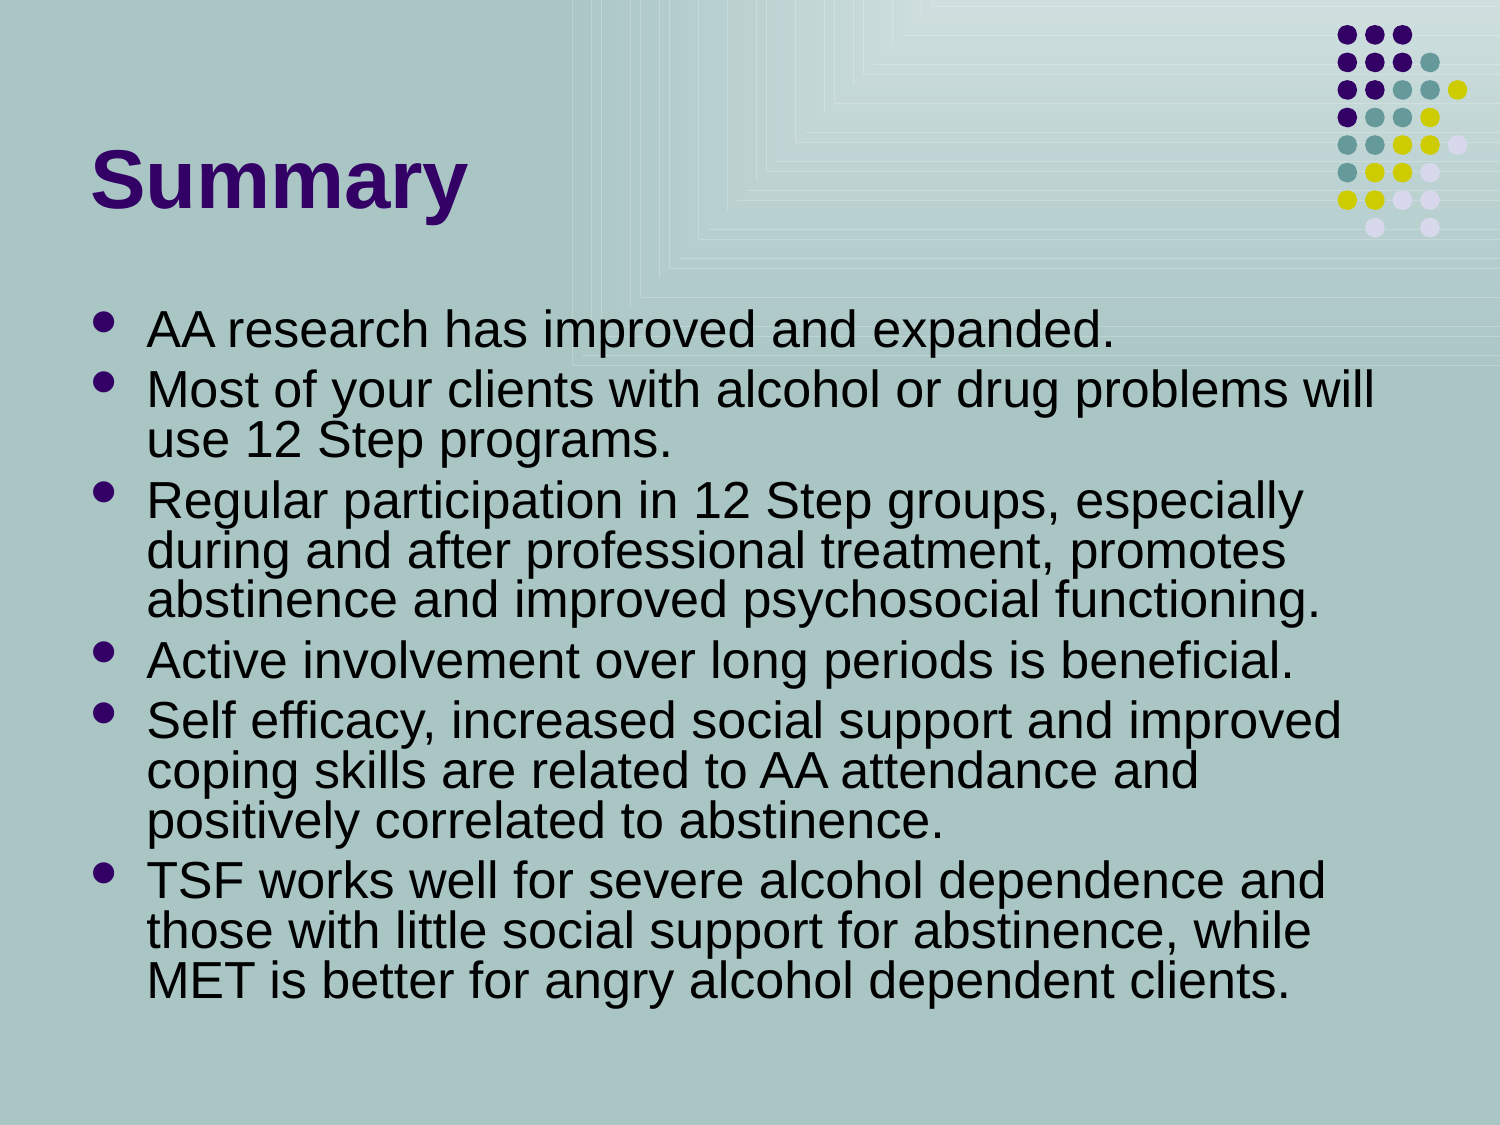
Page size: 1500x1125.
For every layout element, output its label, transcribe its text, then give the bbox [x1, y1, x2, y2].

list AA research has improved and expanded. Most of your clients with alcohol or drug problems will use 12 Step programs. Regular participation in 12 Step groups, especially during and after professional treatment, promotes abstinence and improved psychosocial functioning. Active involvement over long periods is beneficial. Self efficacy, increased social support and improved coping skills are related to AA attendance and positively correlated to abstinence. TSF works well for severe alcohol dependence and those with little social support for abstinence, while MET is better for angry alcohol dependent clients. [74, 299, 1426, 1051]
title Summary [74, 19, 1313, 233]
